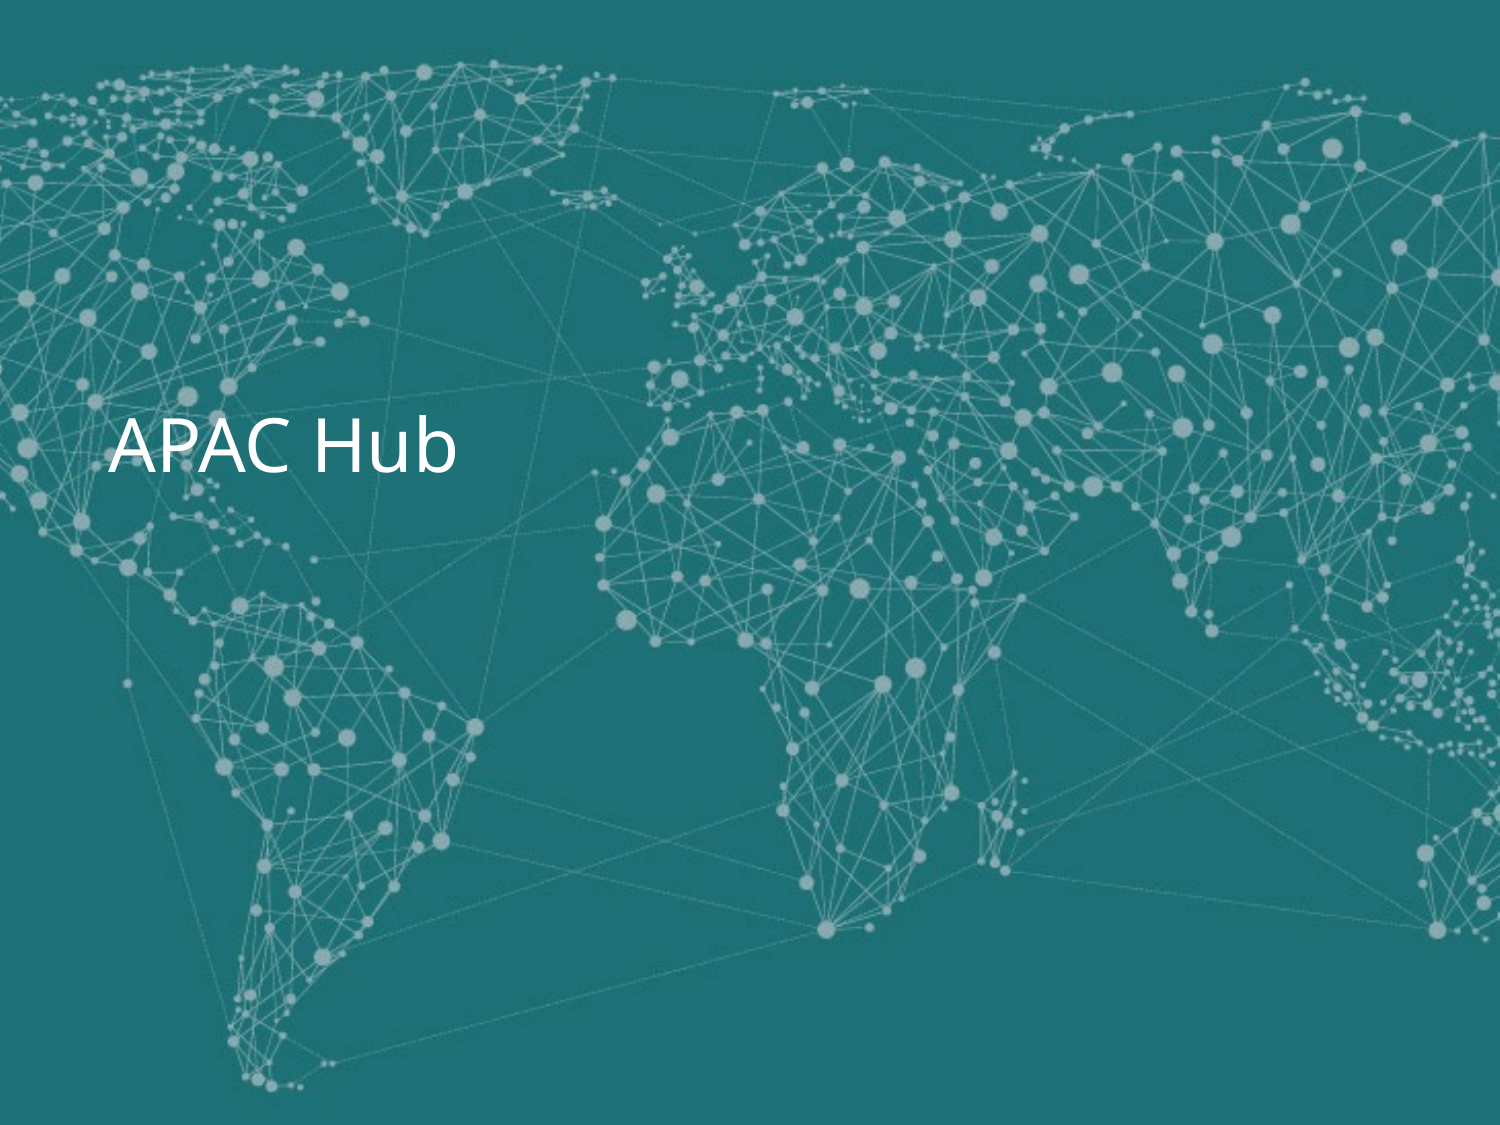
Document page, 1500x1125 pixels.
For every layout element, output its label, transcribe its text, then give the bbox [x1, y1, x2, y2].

picture [0, 0, 1500, 1125]
list APAC Hub [93, 389, 1120, 674]
